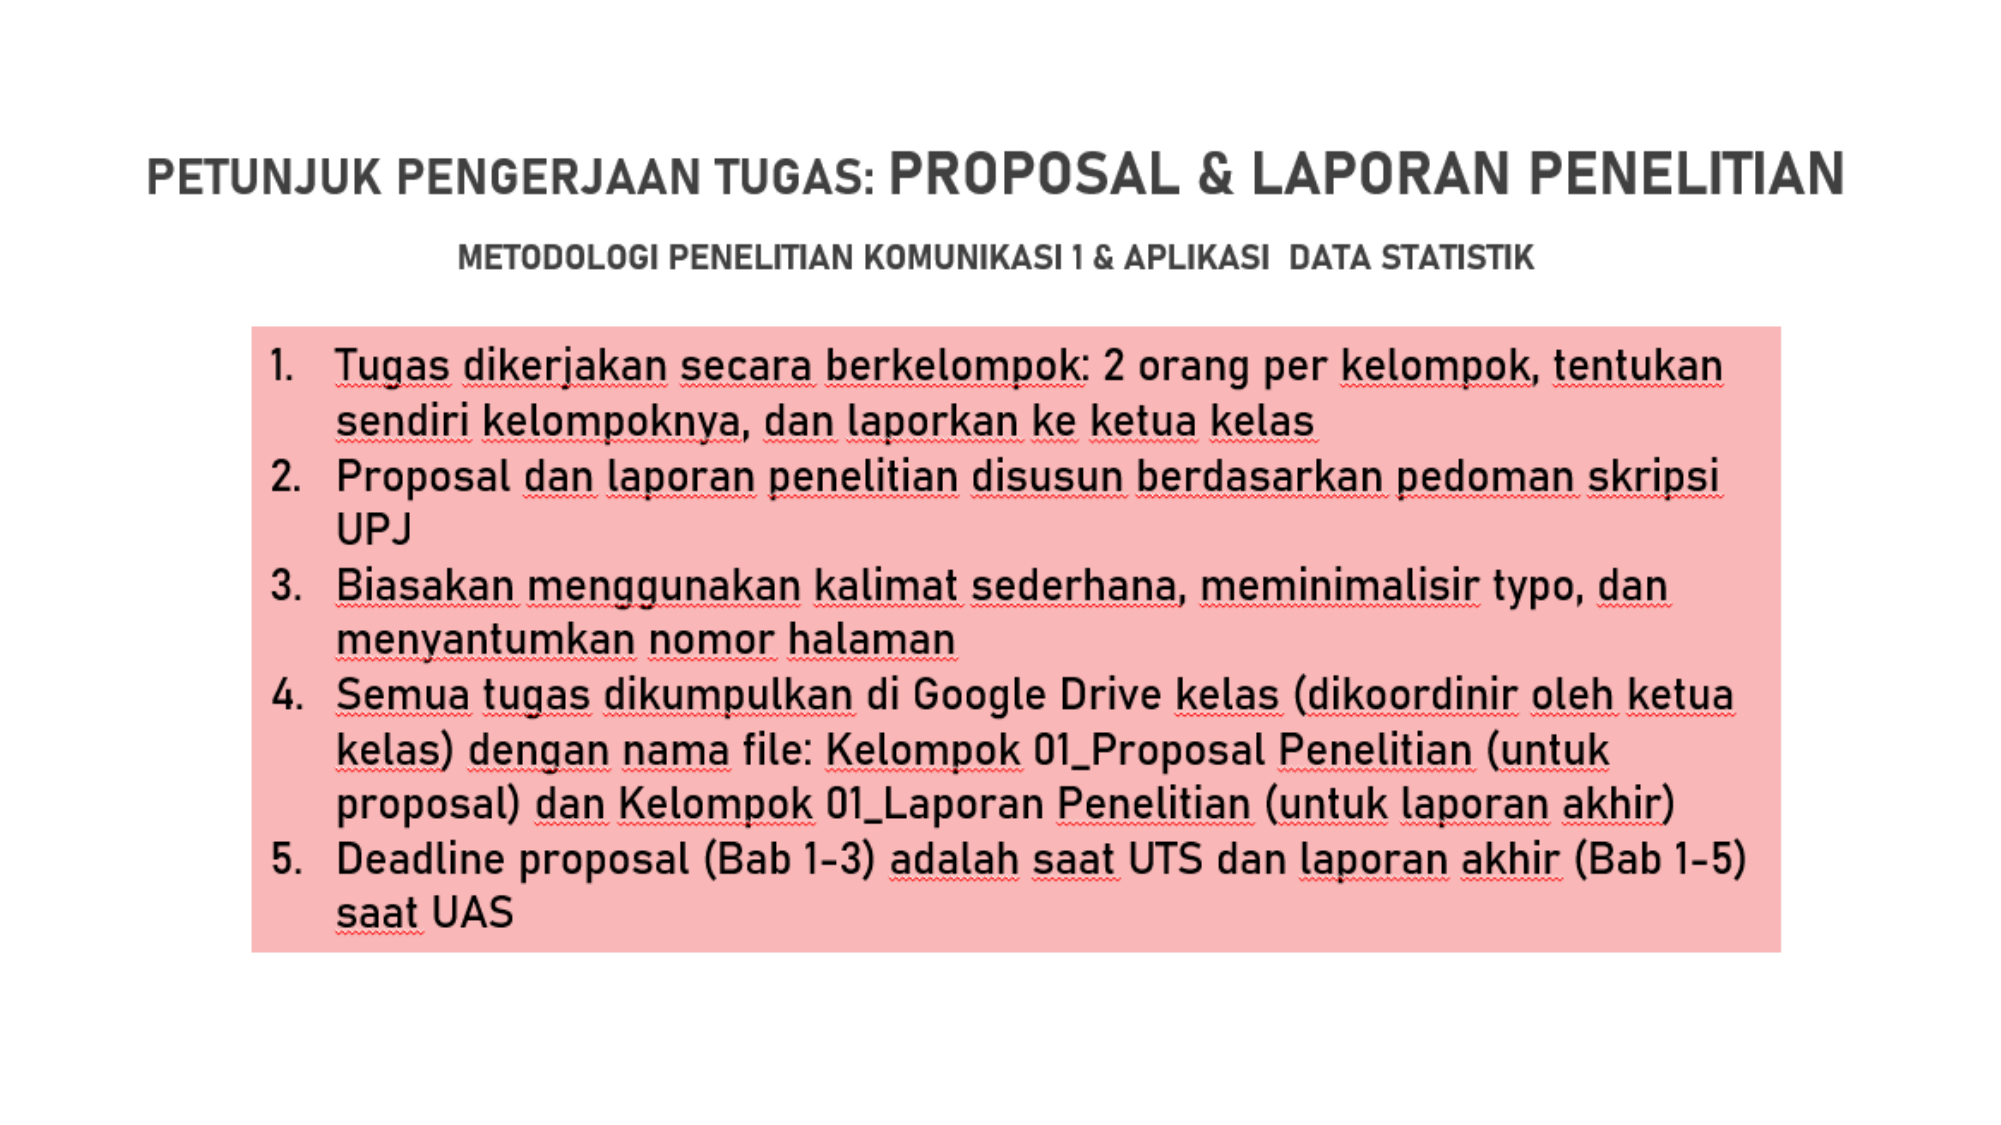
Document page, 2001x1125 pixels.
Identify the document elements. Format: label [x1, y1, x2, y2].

picture [132, 114, 1862, 1037]
